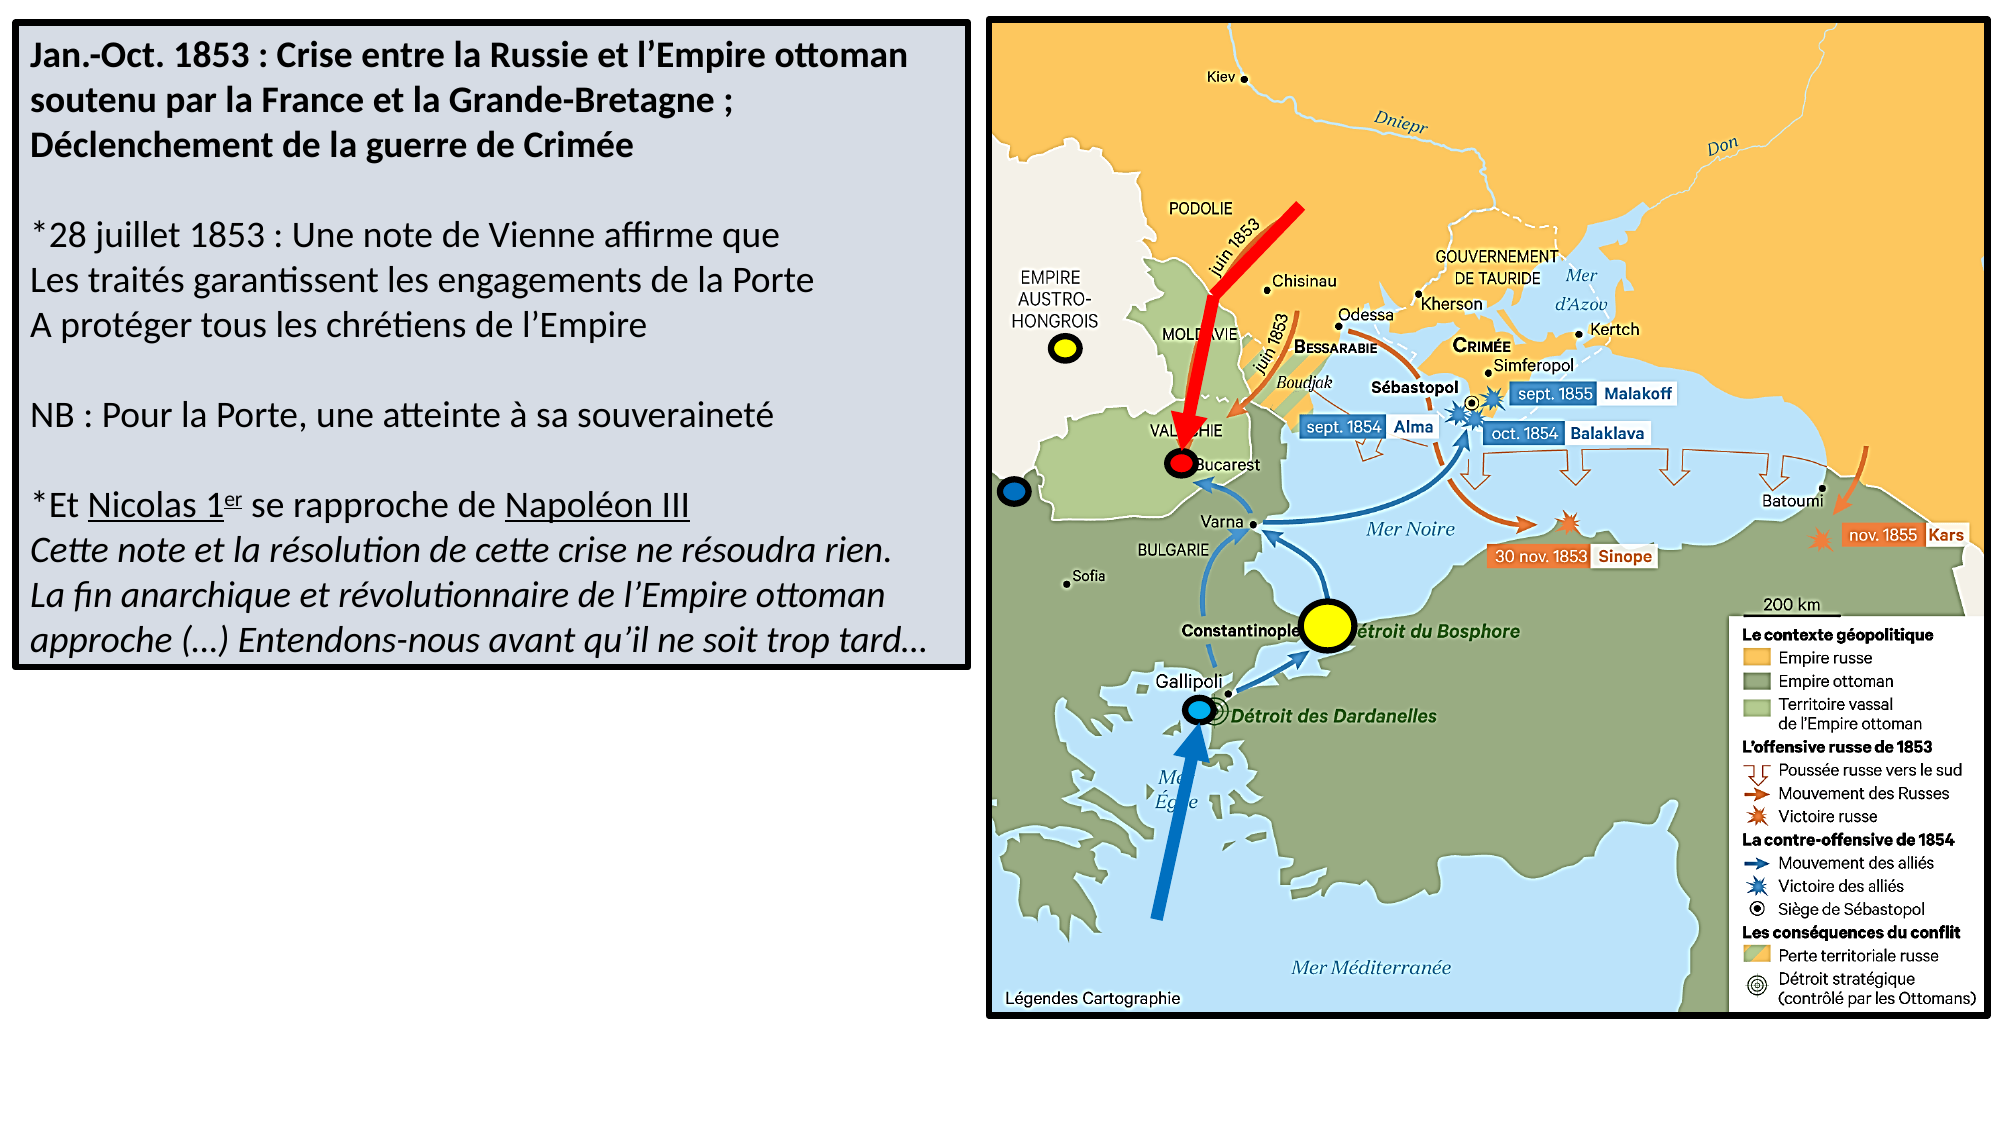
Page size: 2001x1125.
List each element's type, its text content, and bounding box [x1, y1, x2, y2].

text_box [1156, 722, 1200, 920]
text_box Jan.-Oct. 1853 : Crise entre la Russie et l’Empire ottoman soutenu par la France et la Grande-Bretagne ; Déclenchement de la guerre de Crimée *28 juillet 1853 : Une note de Vienne affirme que Les traités garantissent les engagements de la Porte A protéger tous les chrétiens de l’Empire NB : Pour la Porte, une atteinte à sa souveraineté *Et Nicolas 1er se rapproche de Napoléon III Cette note et la résolution de cette crise ne résoudra rien. La fin anarchique et révolutionnaire de l’Empire ottoman approche (…) Entendons-nous avant qu’il ne soit trop tard… [15, 22, 969, 668]
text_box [1181, 295, 1214, 452]
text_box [1213, 205, 1301, 296]
picture [991, 22, 1985, 1013]
